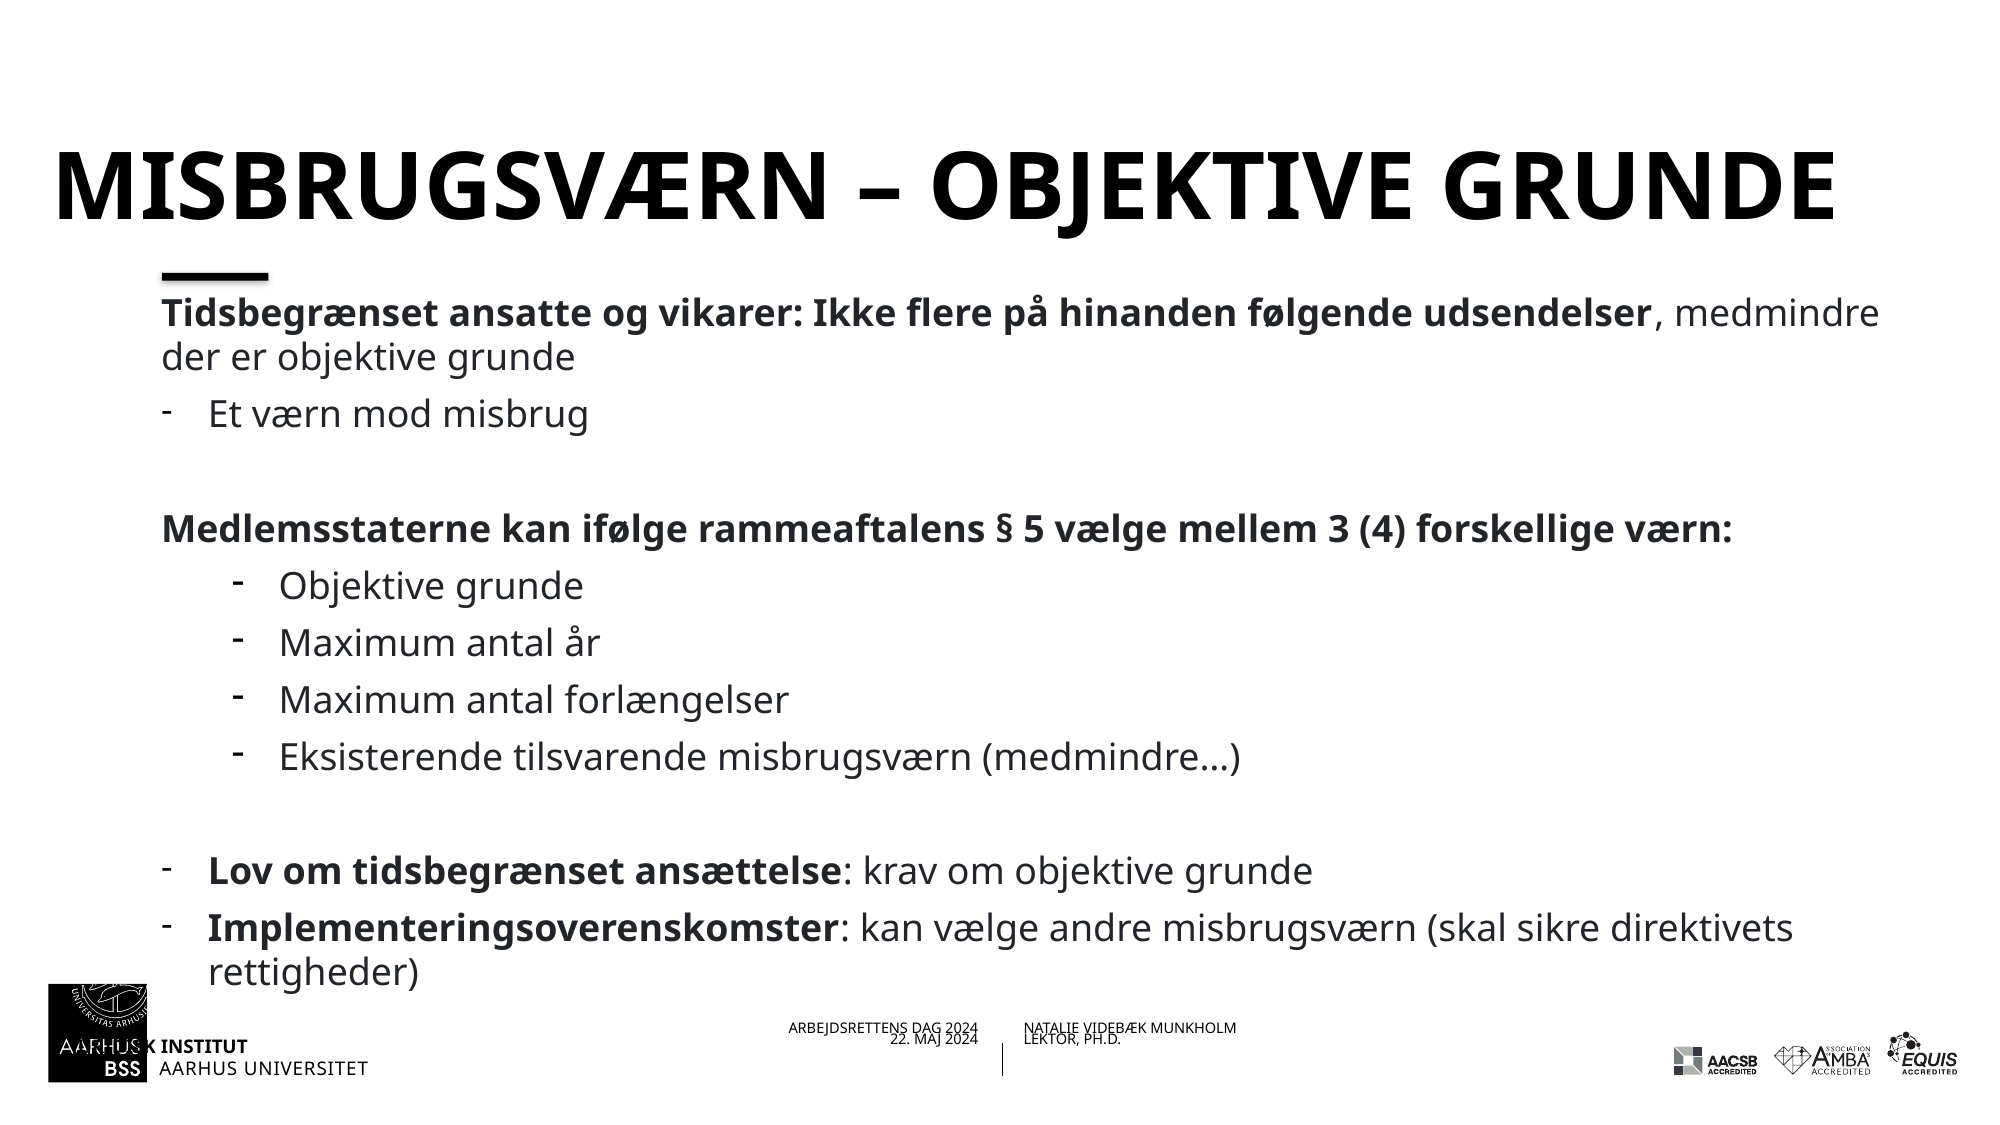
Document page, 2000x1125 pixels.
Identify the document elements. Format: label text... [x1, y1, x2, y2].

list Tidsbegrænset ansatte og vikarer: Ikke flere på hinanden følgende udsendelser, medmindre der er objektive grunde Et værn mod misbrug Medlemsstaterne kan ifølge rammeaftalens § 5 vælge mellem 3 (4) forskellige værn: Objektive grunde Maximum antal år Maximum antal forlængelser Eksisterende tilsvarende misbrugsværn (medmindre…) Lov om tidsbegrænset ansættelse: krav om objektive grunde Implementeringsoverenskomster: kan vælge andre misbrugsværn (skal sikre direktivets rettigheder) [160, 290, 1898, 981]
title Misbrugsværn – objektive grunde [51, 24, 1948, 240]
